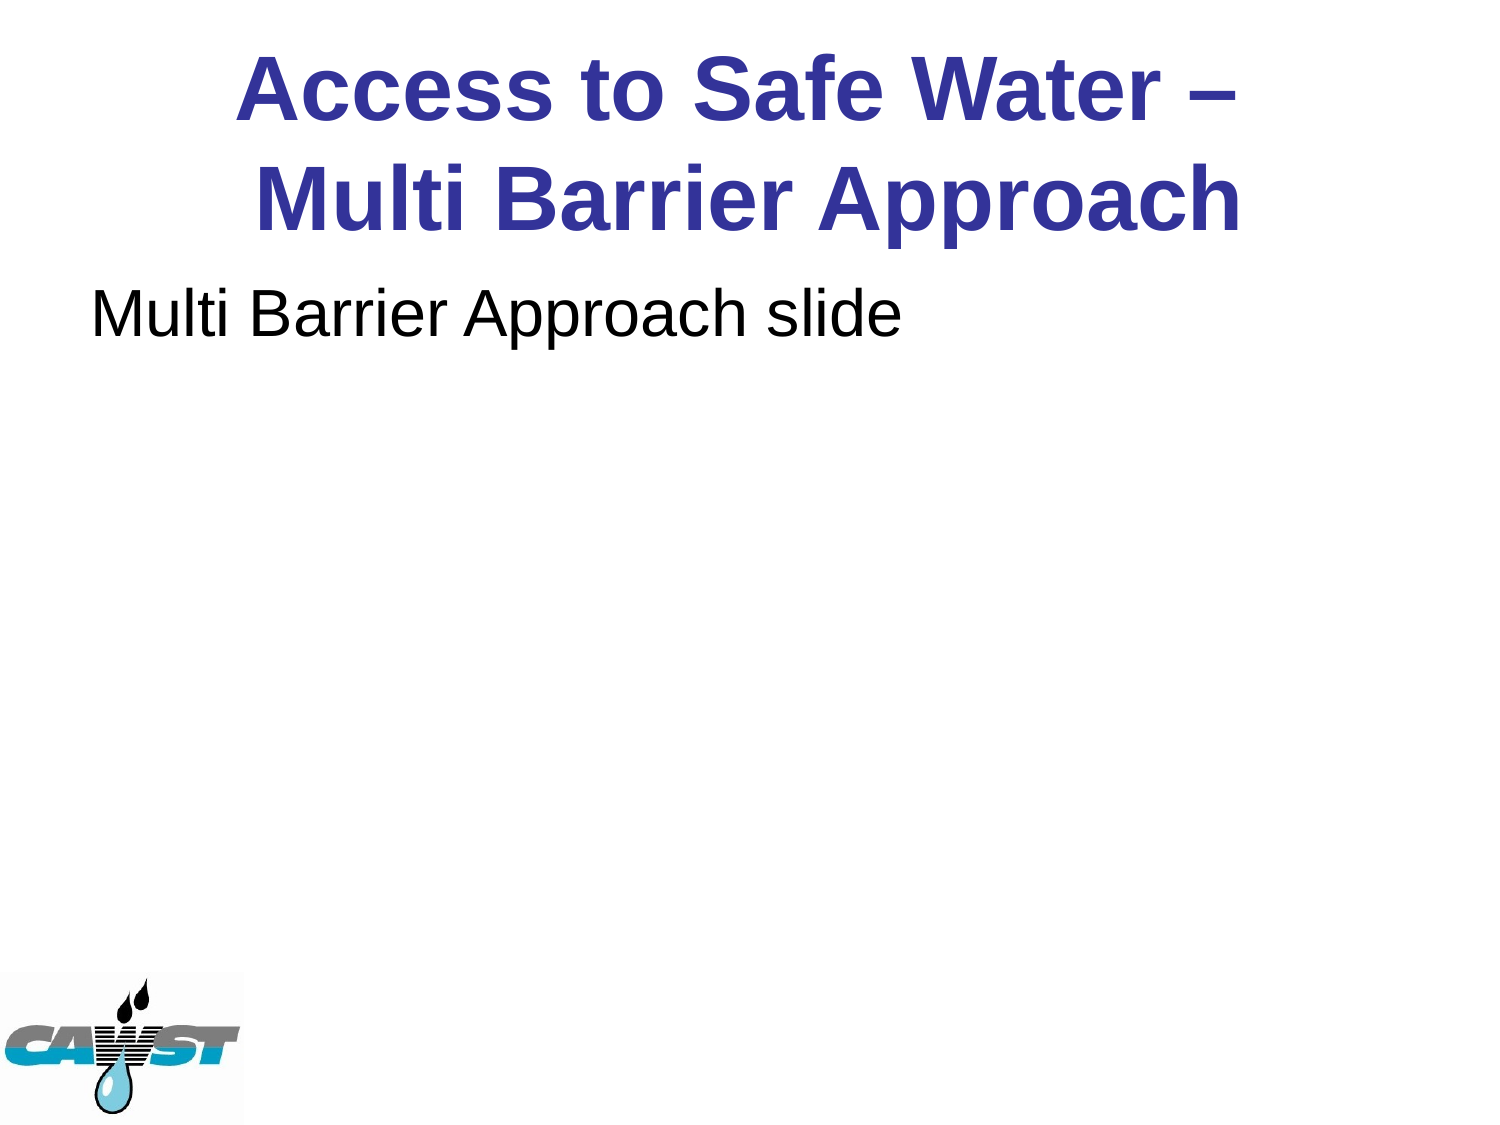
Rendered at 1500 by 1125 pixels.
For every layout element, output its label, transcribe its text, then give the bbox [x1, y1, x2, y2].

list Multi Barrier Approach slide [75, 262, 1425, 1005]
title Access to Safe Water – Multi Barrier Approach [75, 45, 1425, 233]
picture [0, 972, 245, 1125]
